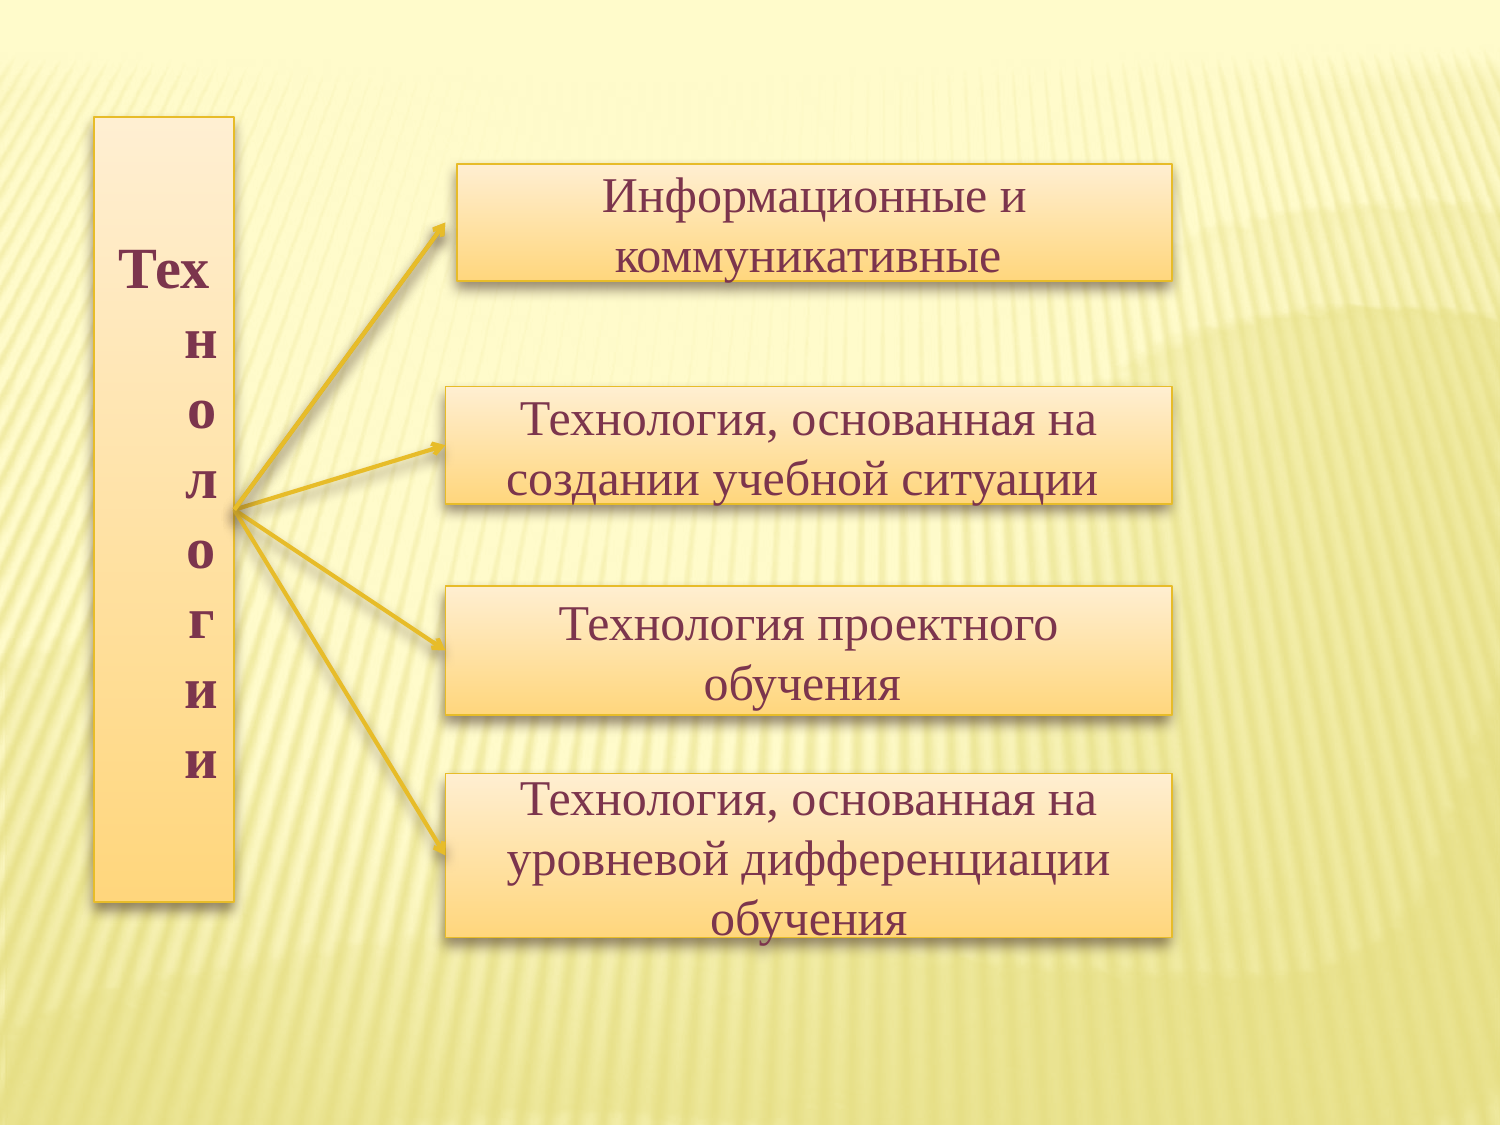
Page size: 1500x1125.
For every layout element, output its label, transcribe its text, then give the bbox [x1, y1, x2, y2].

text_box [234, 527, 446, 856]
text_box Технология, основанная на уровневой дифференциации обучения [445, 773, 1173, 938]
text_box Технология, основанная на создании учебной ситуации [456, 386, 1173, 505]
text_box Технология проектного обучения [455, 585, 1173, 716]
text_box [234, 222, 446, 510]
text_box Технологии [93, 116, 235, 903]
text_box Информационные и коммуникативные [456, 163, 1173, 282]
